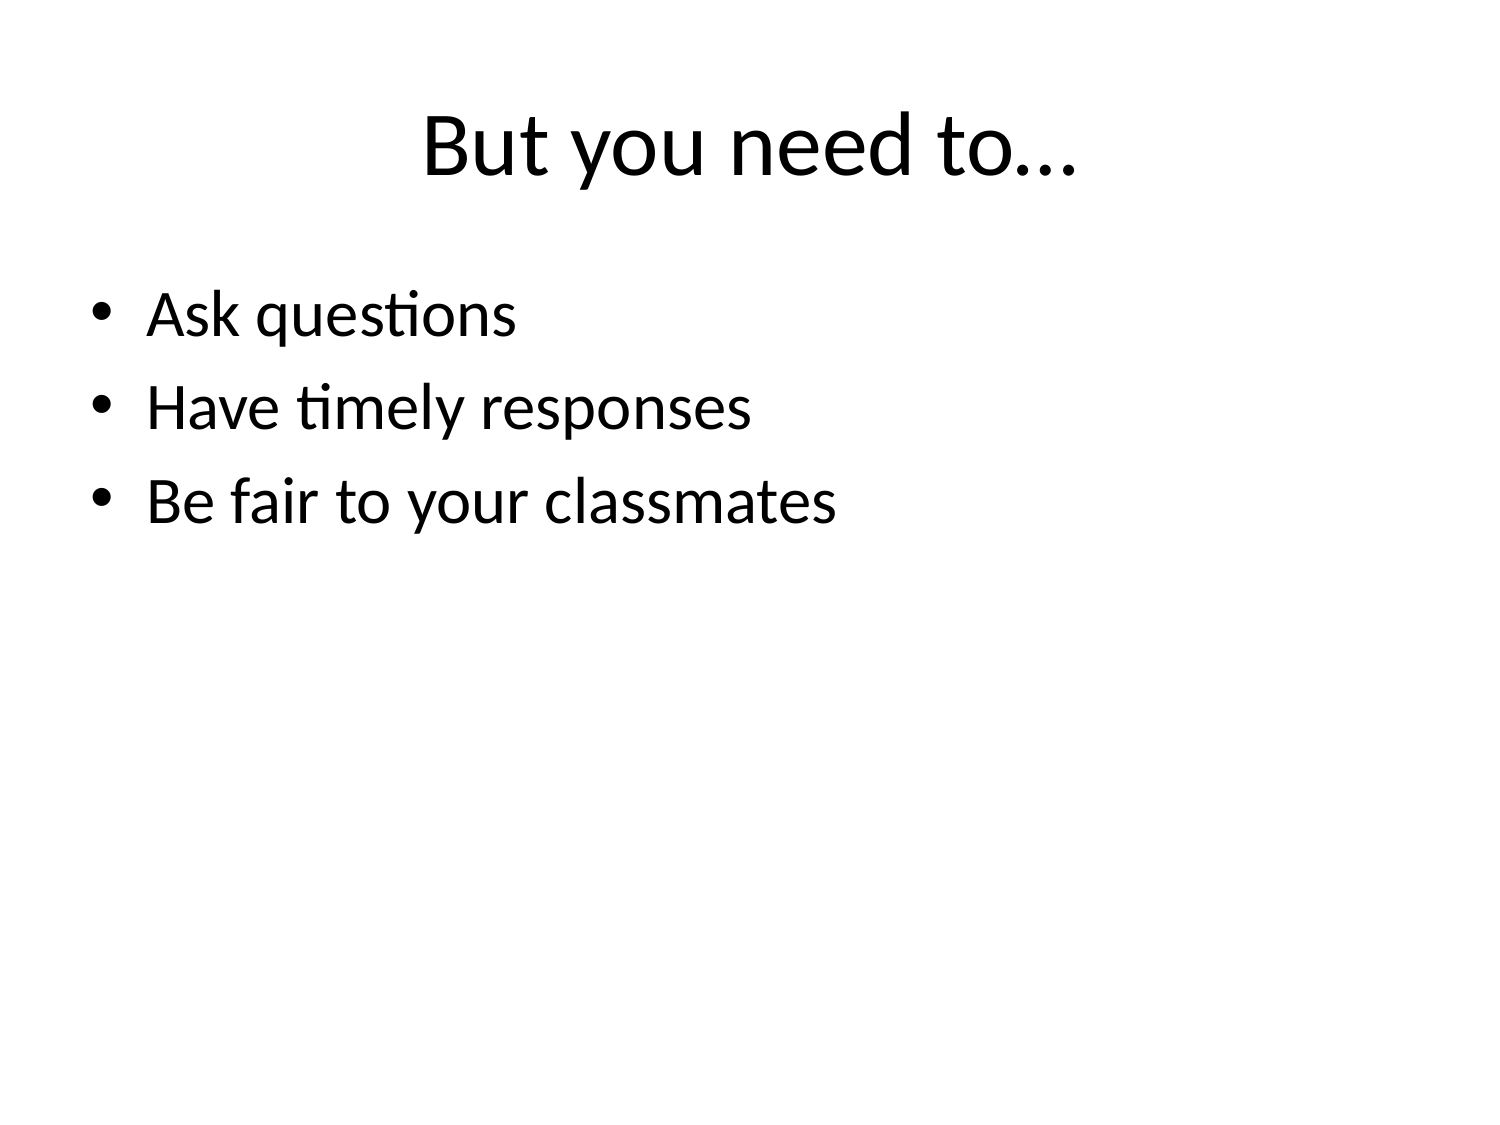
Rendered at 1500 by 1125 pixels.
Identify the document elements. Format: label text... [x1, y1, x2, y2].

list Ask questions Have timely responses Be fair to your classmates [75, 262, 1425, 1005]
title But you need to… [75, 45, 1425, 233]
